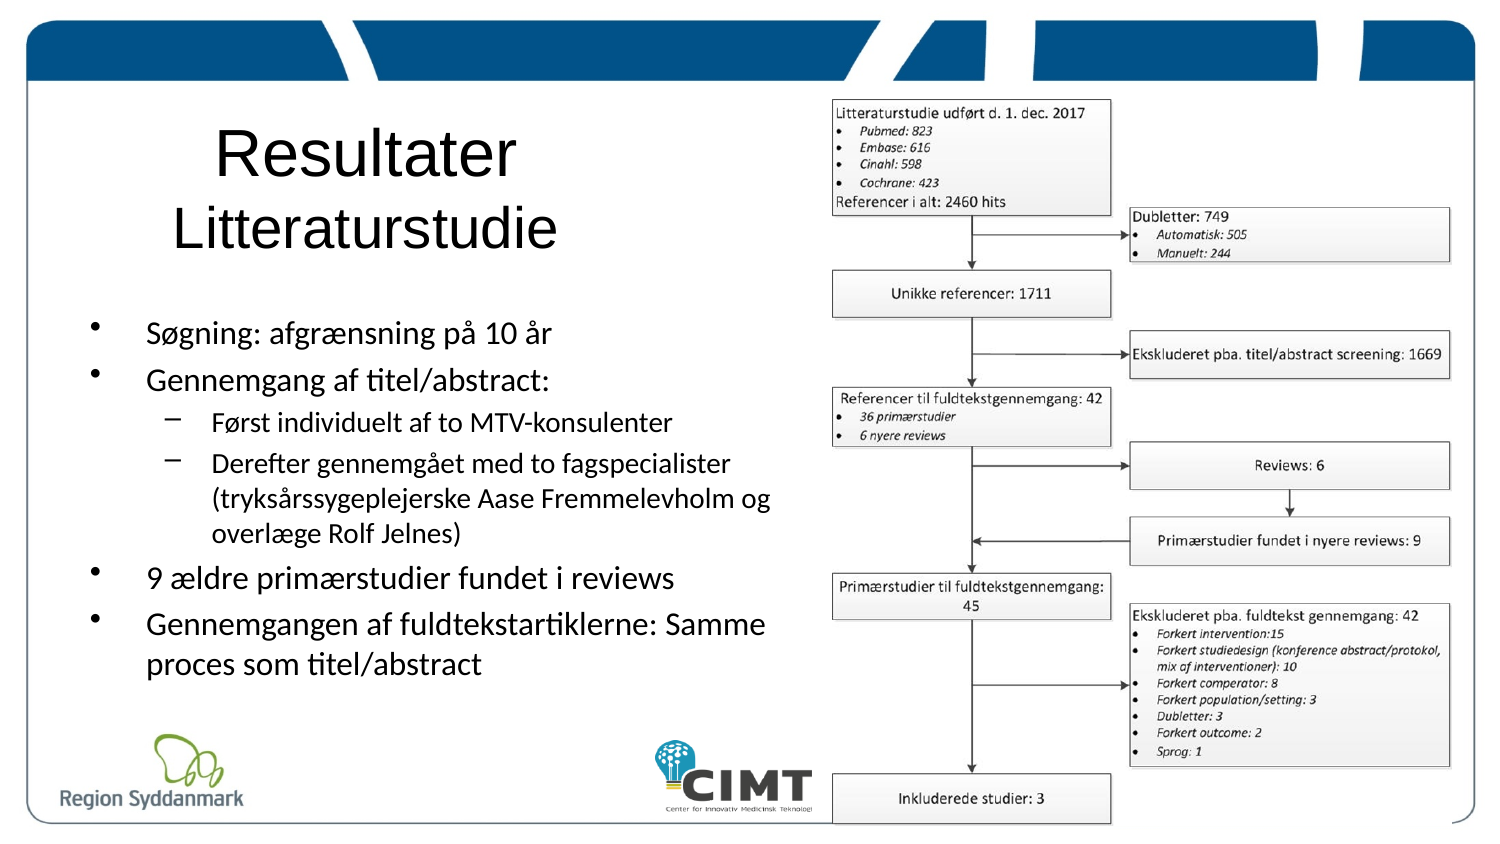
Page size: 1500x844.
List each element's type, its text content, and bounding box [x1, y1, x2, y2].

text_box Søgning: afgrænsning på 10 år Gennemgang af titel/abstract: Først individuelt af to MTV-konsulenter Derefter gennemgået med to fagspecialister (tryksårssygeplejerske Aase Fremmelevholm og overlæge Rolf Jelnes) 9 ældre primærstudier fundet i reviews Gennemgangen af fuldtekstartiklerne: Samme proces som titel/abstract [74, 303, 798, 741]
text_box [75, 226, 827, 697]
text_box Resultater Litteraturstudie [29, 102, 703, 227]
picture [0, 0, 1500, 844]
